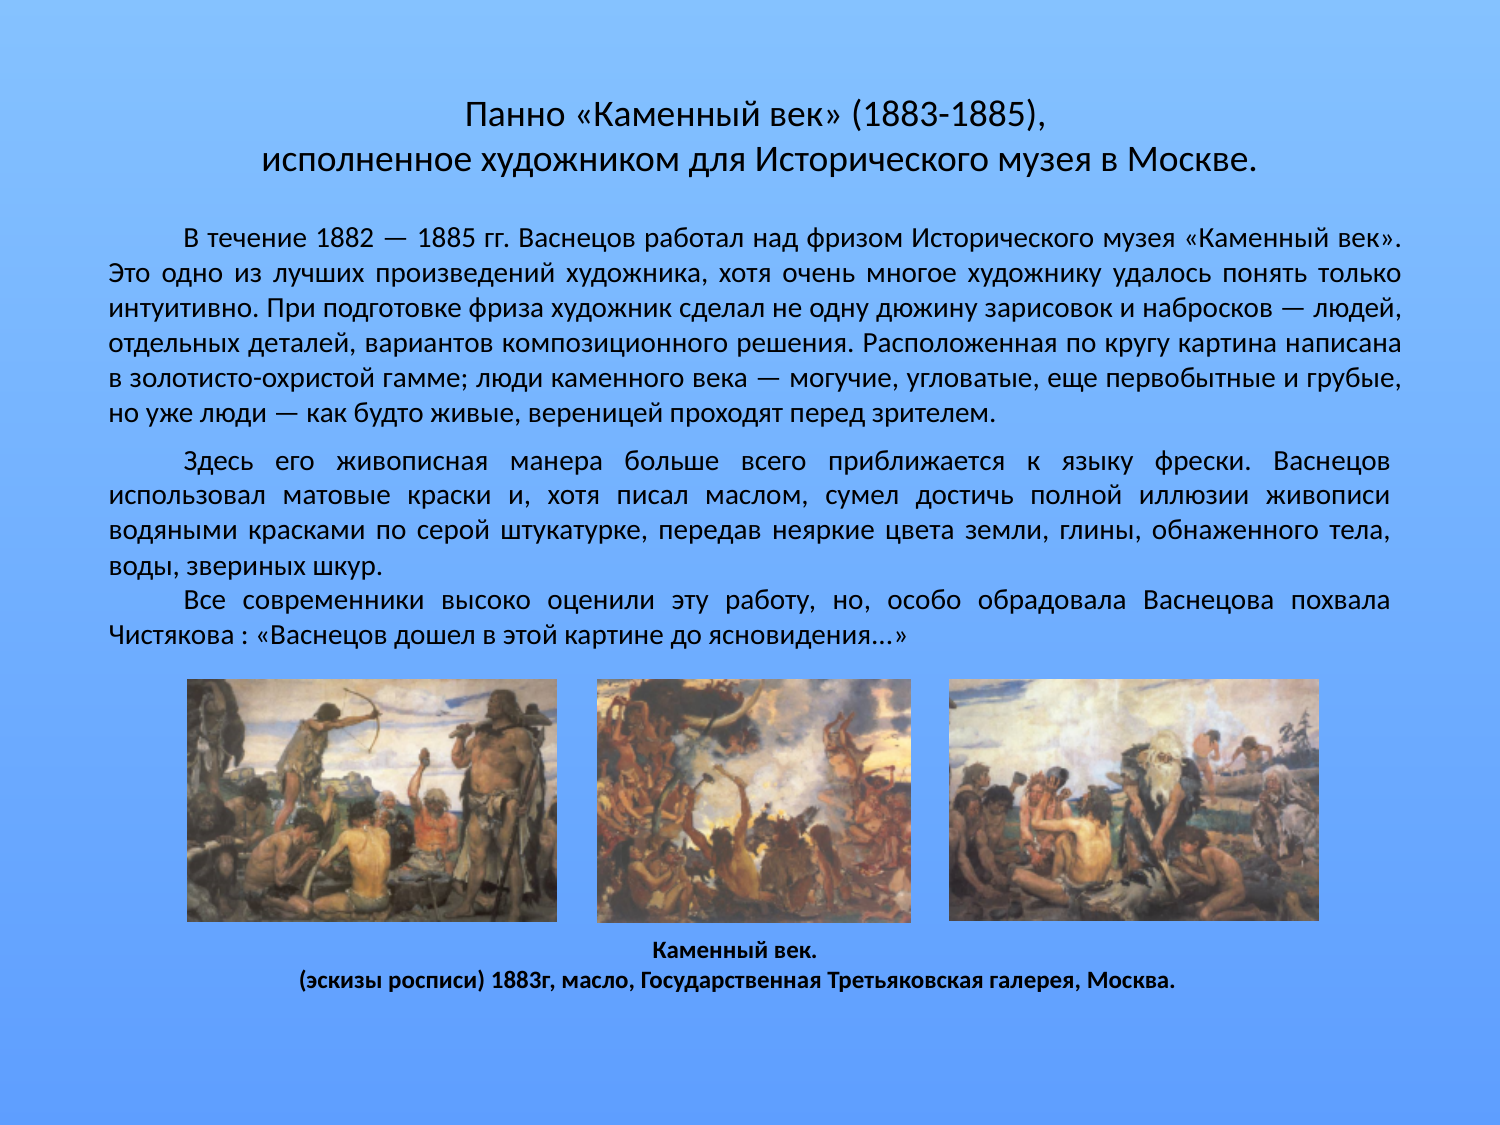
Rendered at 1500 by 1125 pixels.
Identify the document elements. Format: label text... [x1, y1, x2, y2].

text_box В течение 1882 — 1885 гг. Васнецов работал над фризом Исторического музея «Каменный век». Это одно из лучших произведений художника, хотя очень многое художнику удалось понять только интуитивно. При подготовке фриза художник сделал не одну дюжину зарисовок и набросков — людей, отдельных деталей, вариантов композиционного решения. Расположенная по кругу картина написана в золотисто-охристой гамме; люди каменного века — могучие, угловатые, еще первобытные и грубые, но уже люди — как будто живые, вереницей проходят перед зрителем. [93, 210, 1418, 436]
picture [187, 679, 557, 922]
text_box Панно «Каменный век» (1883-1885), исполненное художником для Исторического музея в Москве. [128, 81, 1383, 187]
text_box Каменный век. (эскизы росписи) 1883г, масло, Государственная Третьяковская галерея, Москва. [199, 925, 1278, 1001]
picture [597, 679, 911, 923]
text_box Здесь его живописная манера больше всего приближается к языку фрески. Васнецов использовал матовые краски и, хотя писал маслом, сумел достичь полной иллюзии живописи водяными красками пo серой штукатурке, передав неяркие цвета земли, глины, обнаженного тела, воды, звериных шкур. Все современники высоко оценили эту работу, но, особо обрадовала Васнецова похвала Чистякова : «Васнецов дошел в этой картине до ясновидения...» [93, 436, 1407, 658]
picture [948, 679, 1319, 921]
